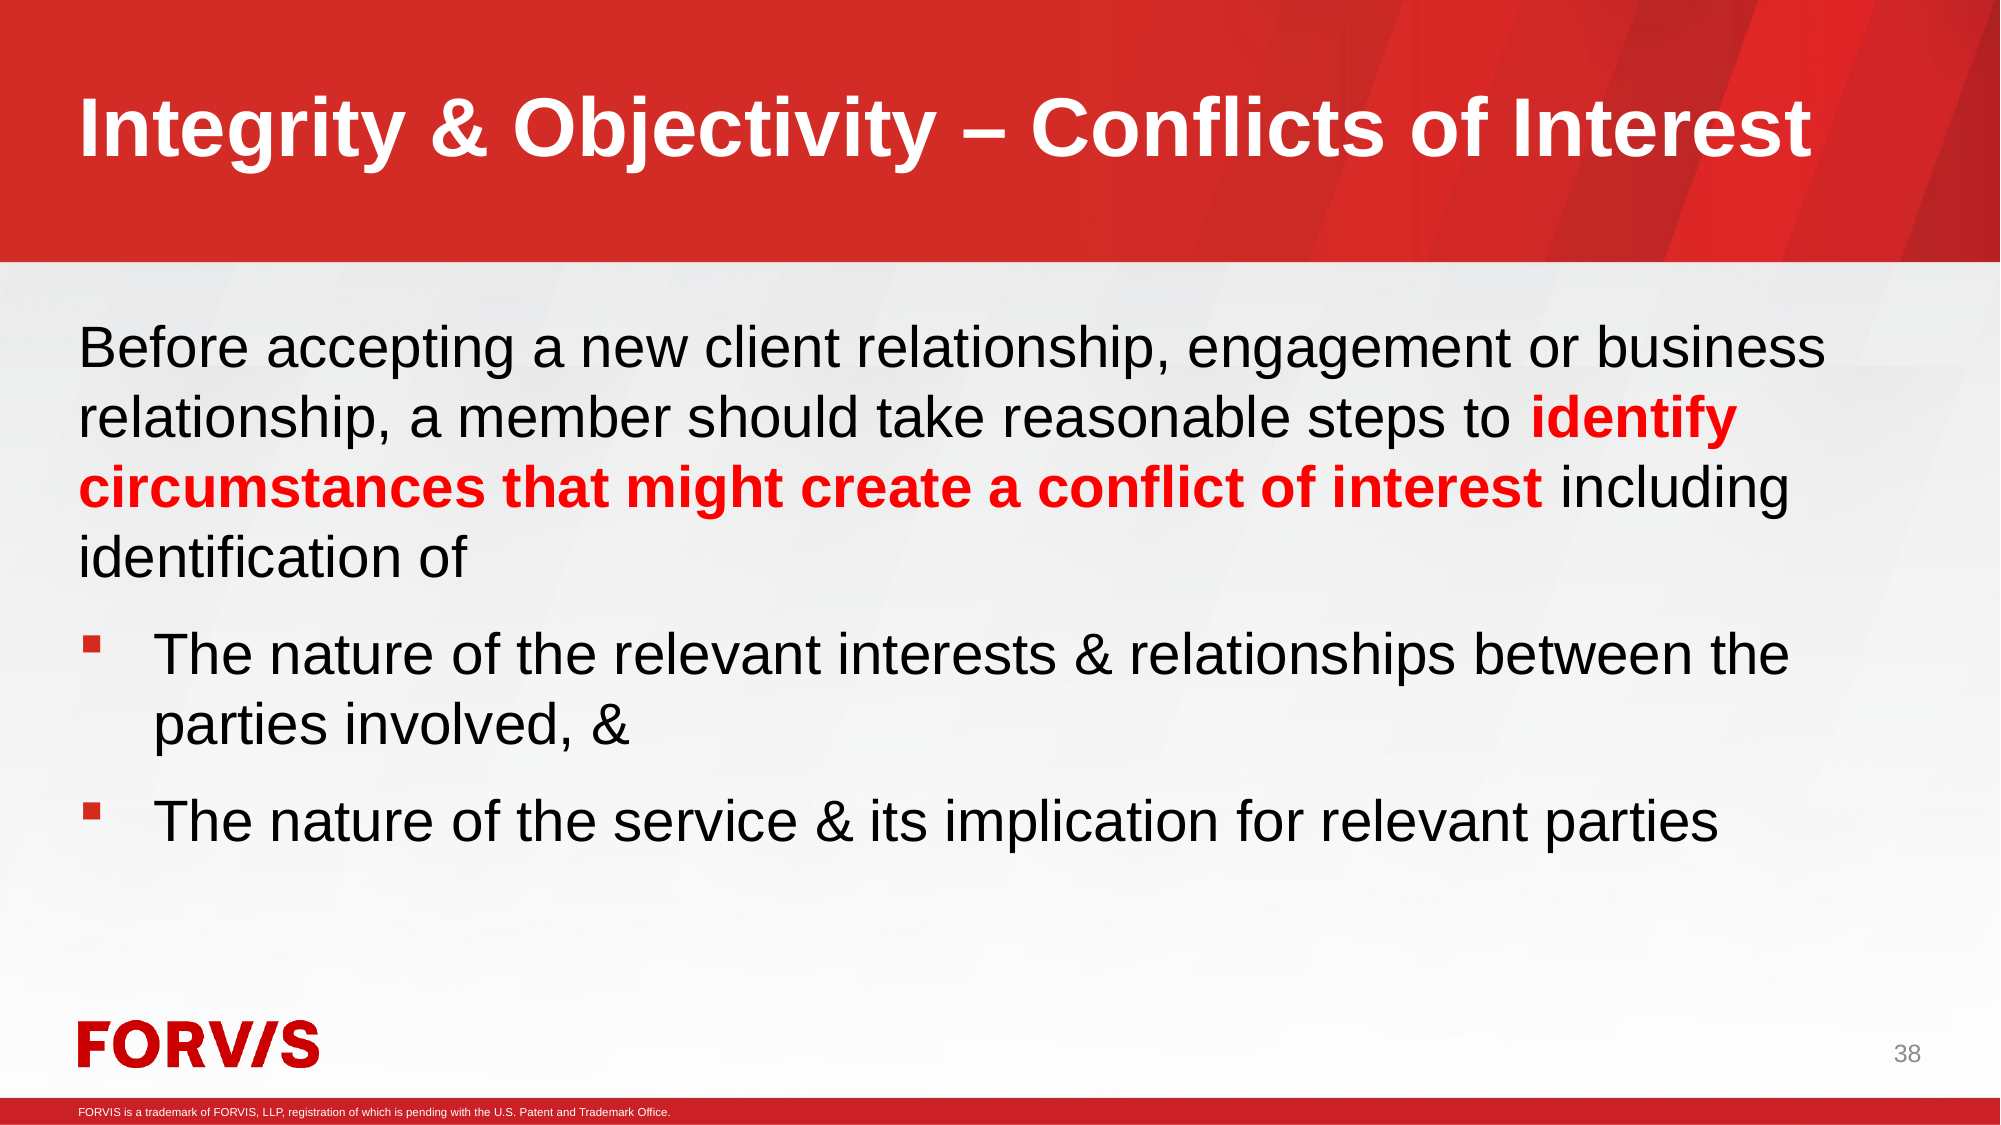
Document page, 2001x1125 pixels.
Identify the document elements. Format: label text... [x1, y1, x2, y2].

slide_number 38 [1471, 1046, 1922, 1068]
picture [0, 0, 2000, 1125]
list Before accepting a new client relationship, engagement or business relationship, a member should take reasonable steps to identify circumstances that might create a conflict of interest including identification of The nature of the relevant interests & relationships between the parties involved, & The nature of the service & its implication for relevant parties [78, 301, 1922, 991]
title Integrity & Objectivity – Conflicts of Interest [78, 0, 1922, 259]
